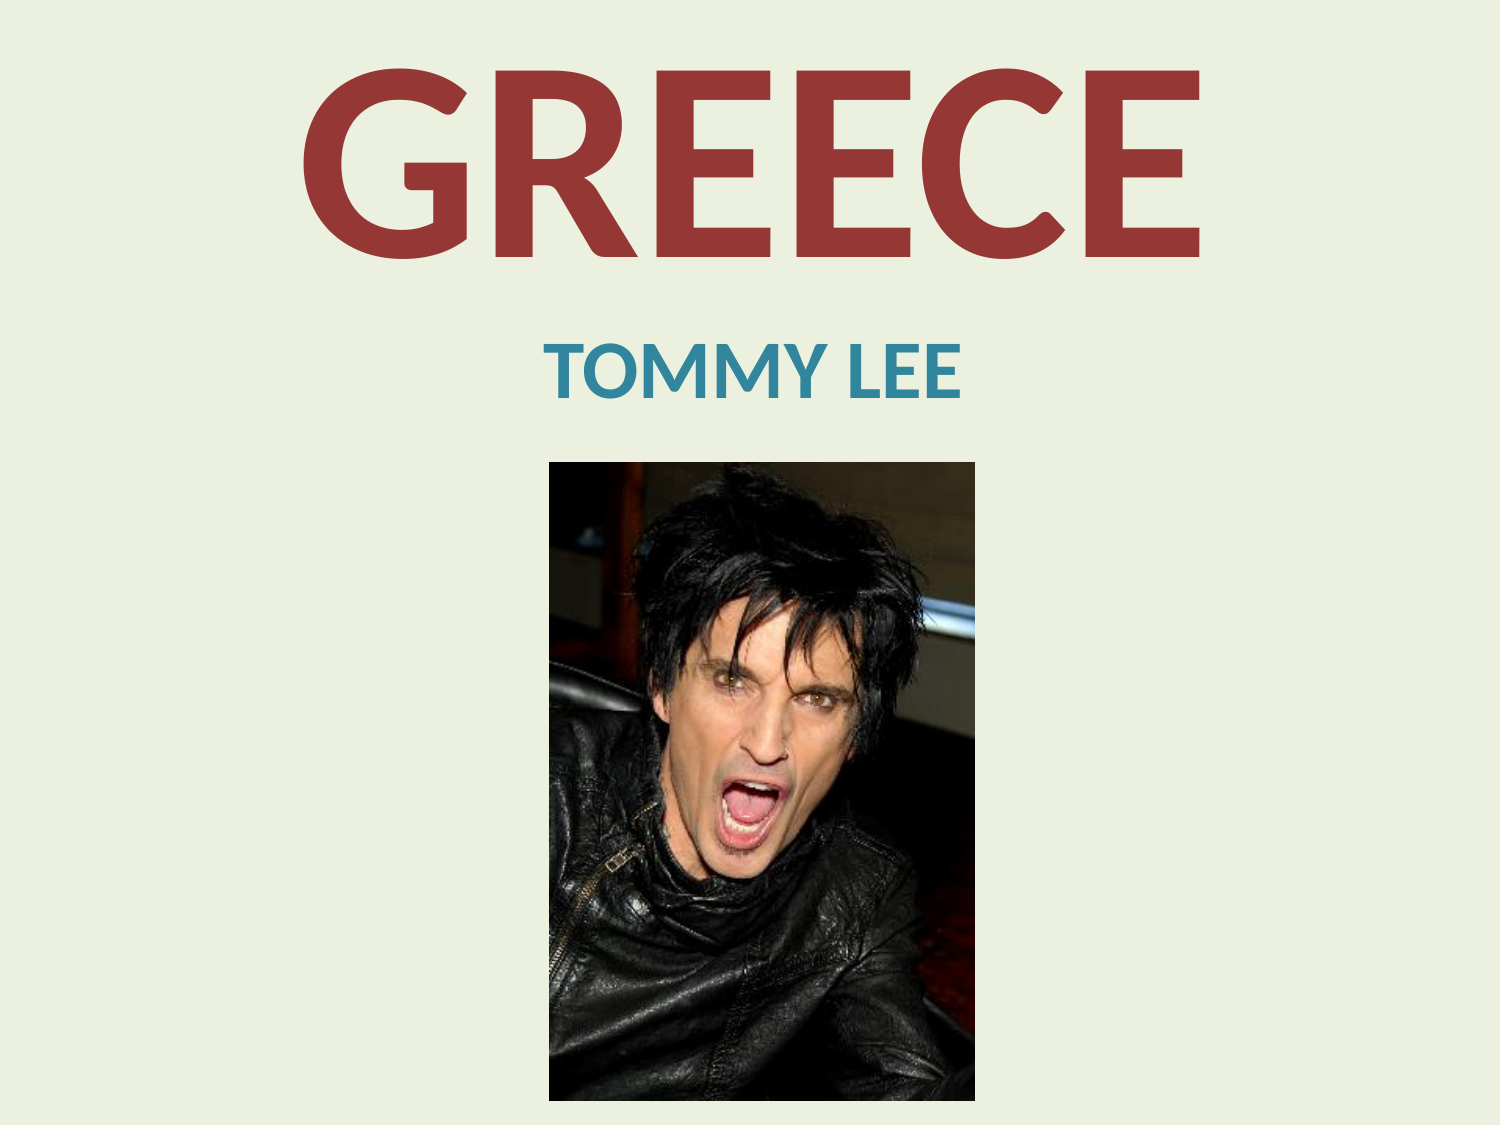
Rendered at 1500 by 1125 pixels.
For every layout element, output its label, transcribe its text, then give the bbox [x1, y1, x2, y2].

text_box GREECE TOMMY LEE [37, 0, 1469, 423]
picture [549, 462, 976, 1101]
